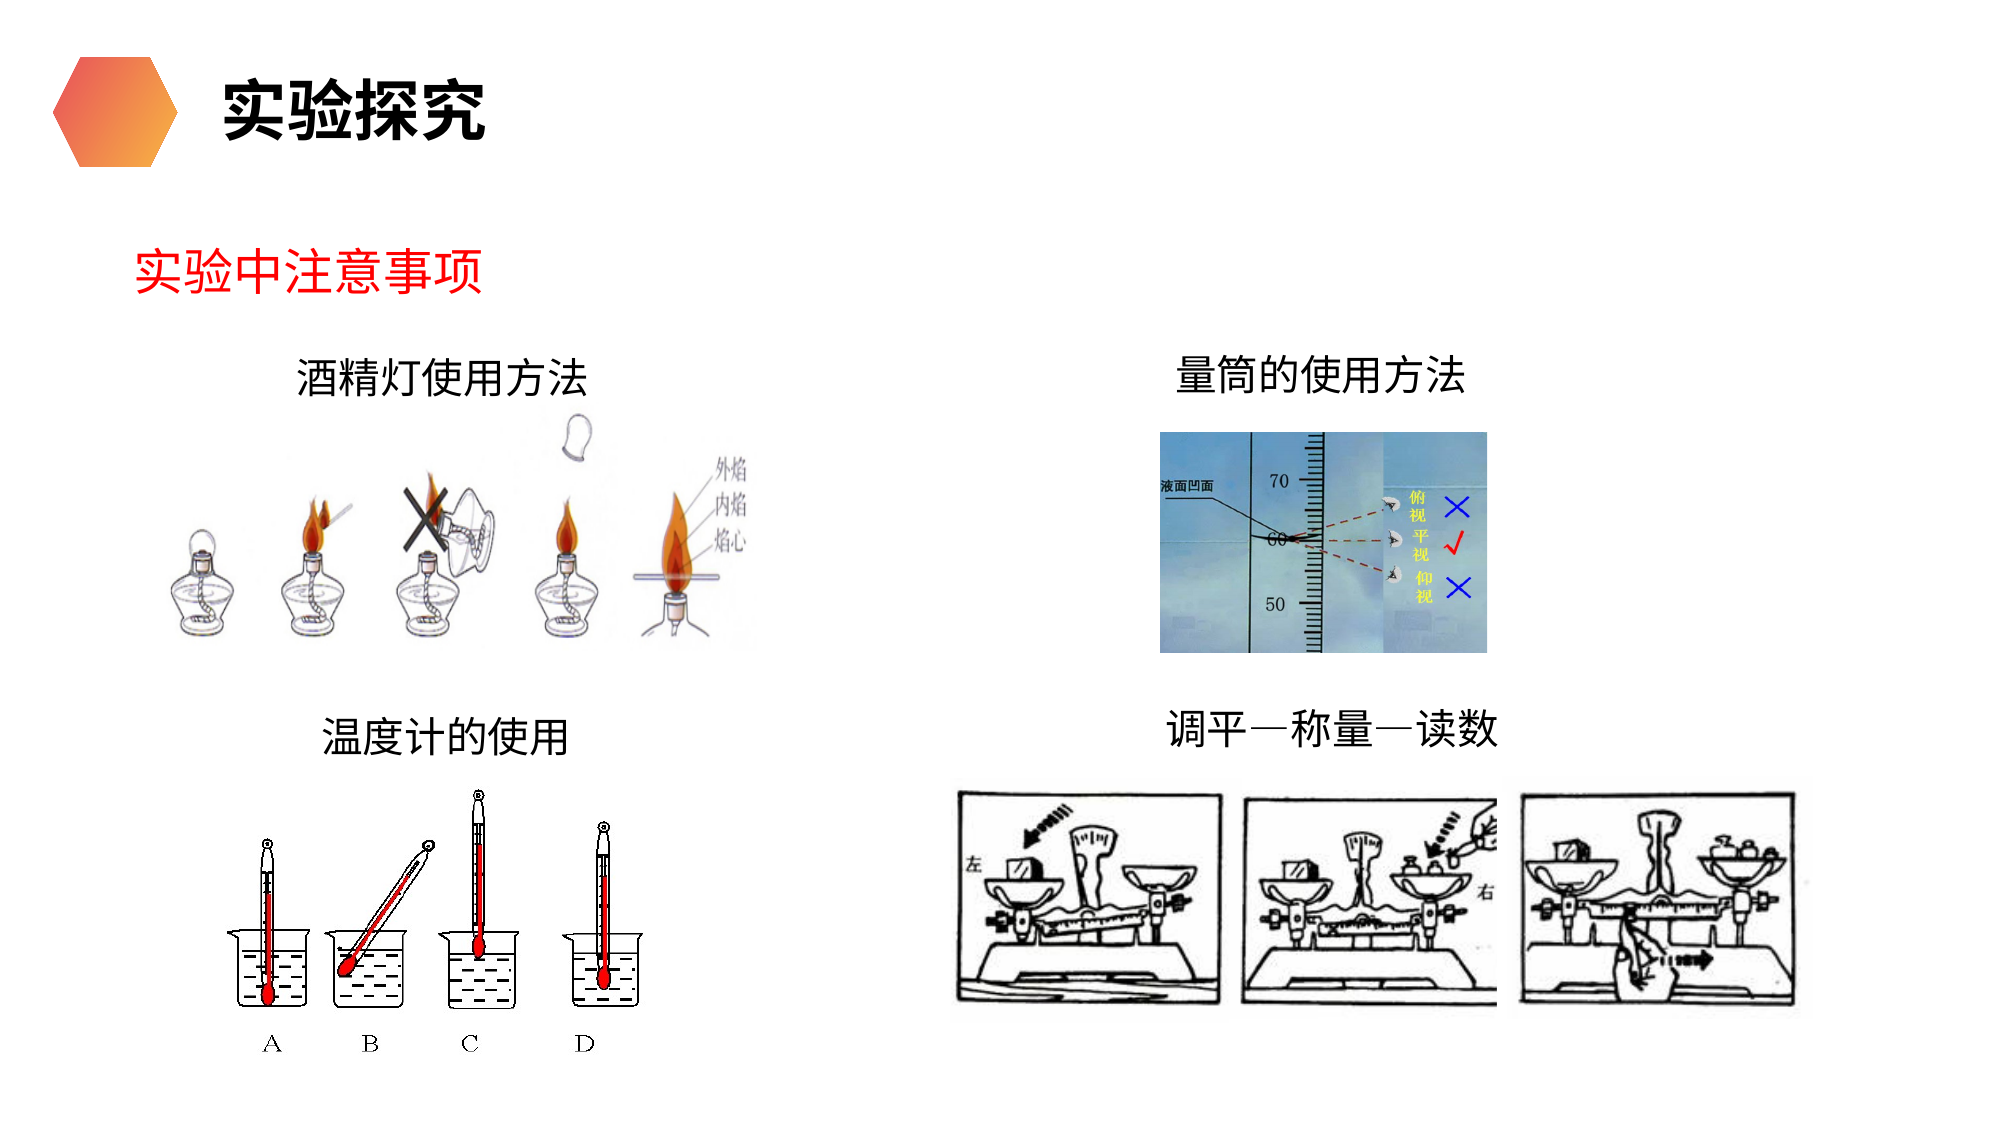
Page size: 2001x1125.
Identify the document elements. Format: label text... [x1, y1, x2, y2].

text_box 调平—称量—读数 [1150, 685, 1767, 777]
text_box 实验中注意事项 [118, 233, 674, 309]
text_box 量筒的使用方法 [1160, 324, 1672, 430]
text_box 实验探究 [205, 61, 503, 156]
text_box 温度计的使用 [306, 691, 837, 787]
picture [950, 763, 1813, 1023]
picture [1159, 432, 1488, 653]
text_box 酒精灯使用方法 [281, 327, 861, 433]
picture [157, 402, 757, 651]
picture [225, 786, 689, 1070]
